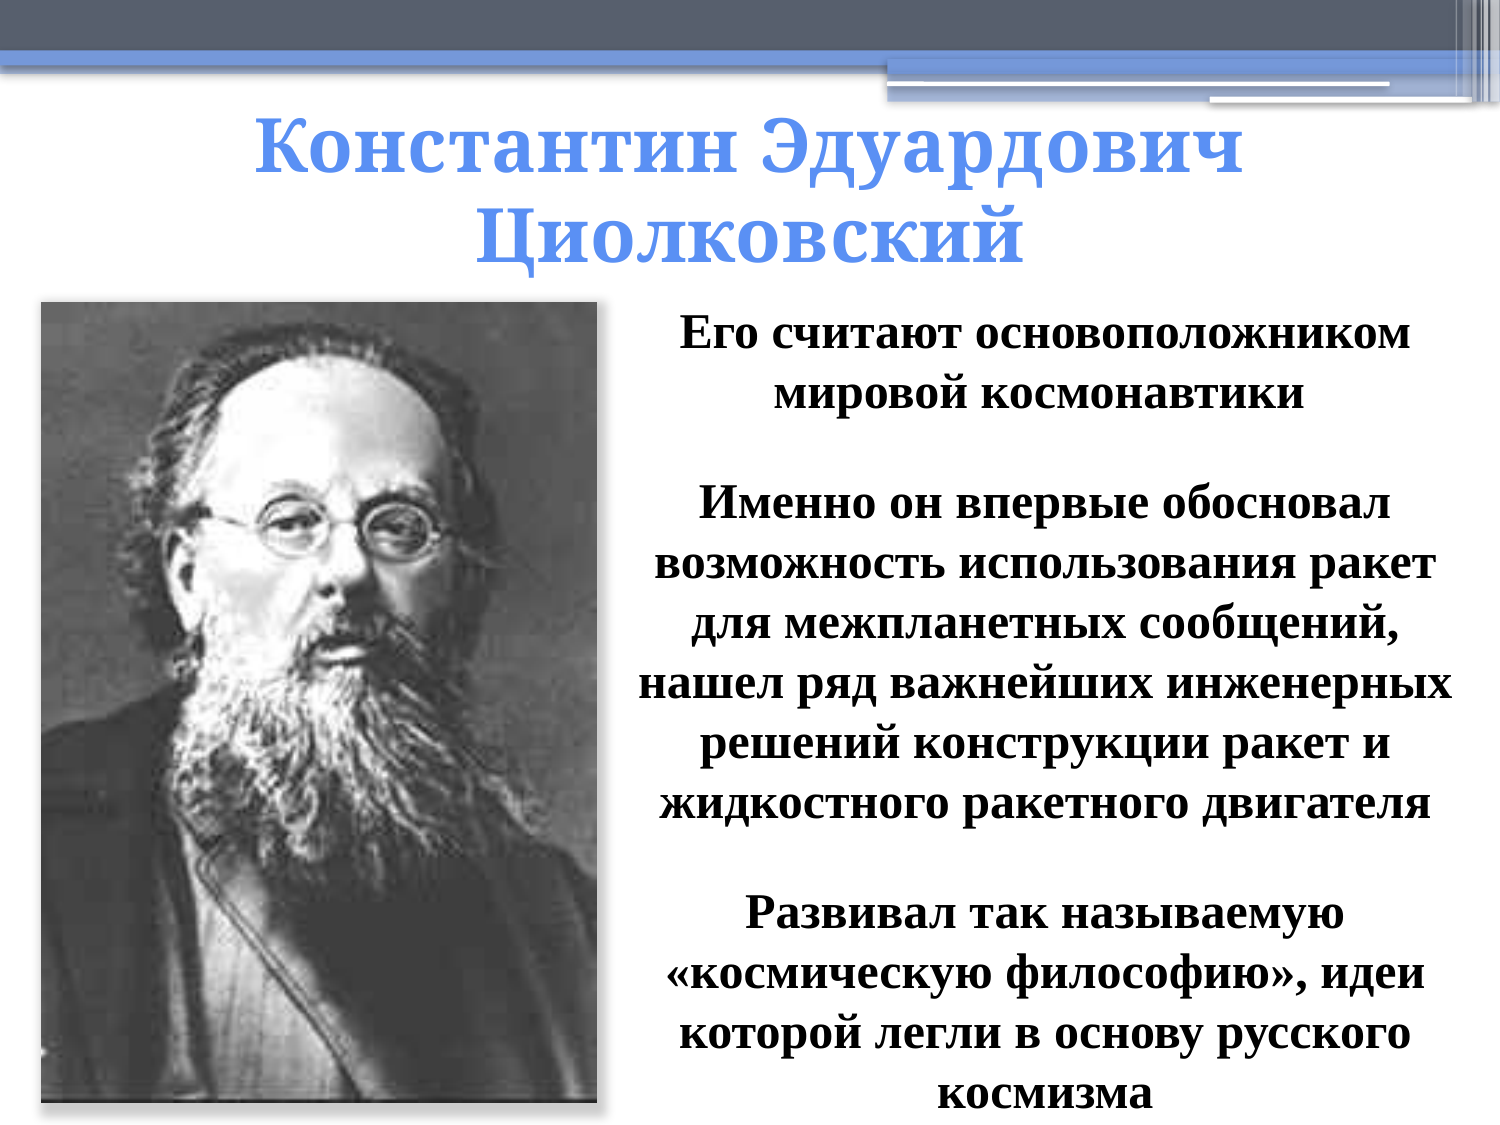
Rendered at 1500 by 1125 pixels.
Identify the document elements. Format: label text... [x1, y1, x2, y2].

text_box Константин Эдуардович Циолковский [0, 89, 1499, 285]
text_box Его считают основоположником мировой космонавтики Именно он впервые обосновал возможность использования ракет для межпланетных сообщений, нашел ряд важнейших инженерных решений конструкции ракет и жидкостного ракетного двигателя Развивал так называемую «космическую философию», идеи которой легли в основу русского космизма [620, 290, 1471, 1125]
picture [41, 302, 597, 1103]
